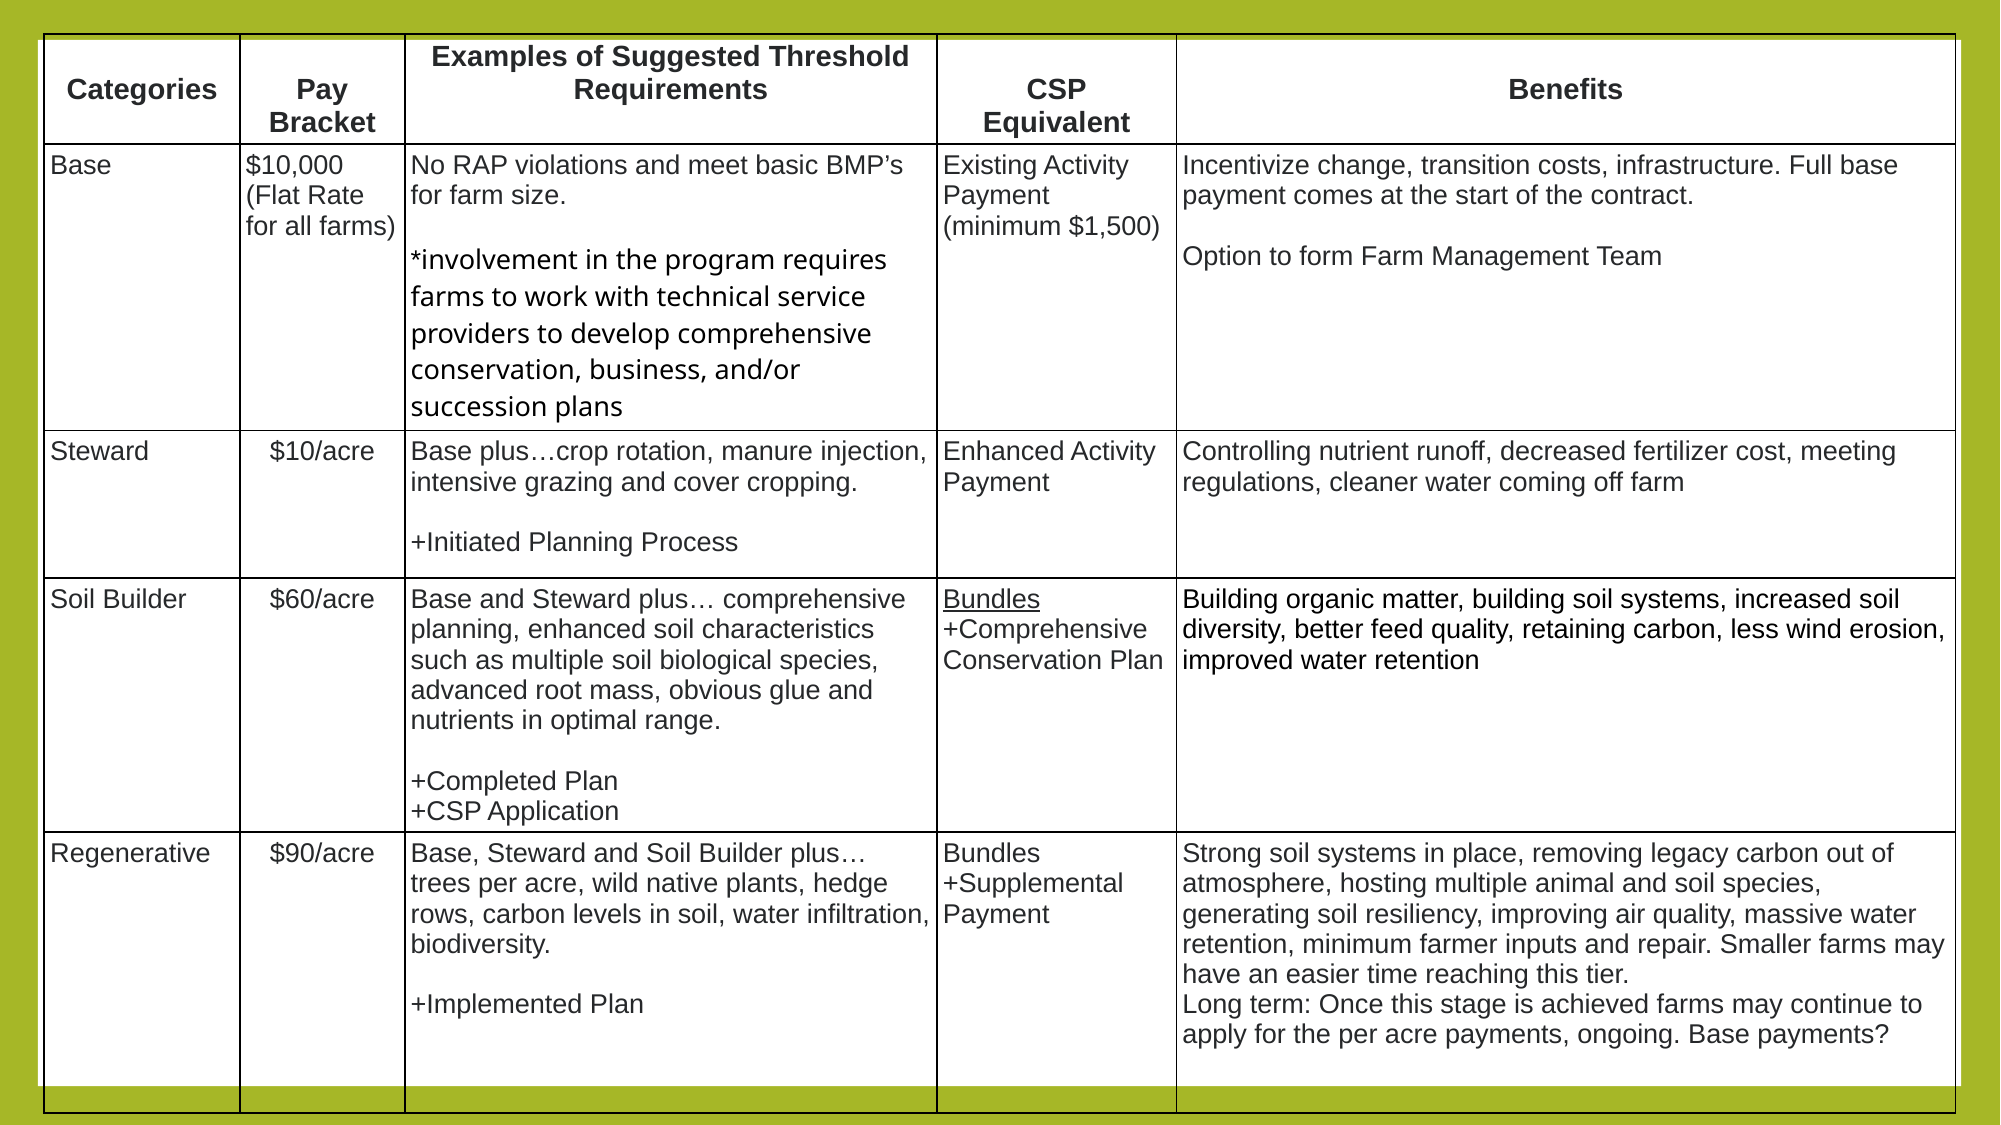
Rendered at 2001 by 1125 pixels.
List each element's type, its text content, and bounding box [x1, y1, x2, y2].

table_cell Base plus…crop rotation, manure injection, intensive grazing and cover cropping. +Initiated Planning Process [406, 431, 936, 577]
table_cell Base, Steward and Soil Builder plus… trees per acre, wild native plants, hedge rows, carbon levels in soil, water infiltration, biodiversity. +Implemented Plan [406, 833, 936, 1112]
table_cell $10/acre [241, 431, 404, 577]
table_cell Enhanced Activity Payment [938, 431, 1176, 577]
table_cell $10,000 (Flat Rate for all farms) [241, 145, 404, 430]
table_cell Existing Activity Payment (minimum $1,500) [938, 145, 1176, 430]
table_cell No RAP violations and meet basic BMP’s for farm size. *involvement in the program requires farms to work with technical service providers to develop comprehensive conservation, business, and/or succession plans [406, 145, 936, 430]
table_cell Regenerative [45, 833, 239, 1112]
table_header Pay Bracket [241, 75, 404, 143]
table_cell Controlling nutrient runoff, decreased fertilizer cost, meeting regulations, cleaner water coming off farm [1177, 431, 1955, 577]
table_cell Steward [45, 431, 239, 577]
table_cell Strong soil systems in place, removing legacy carbon out of atmosphere, hosting multiple animal and soil species, generating soil resiliency, improving air quality, massive water retention, minimum farmer inputs and repair. Smaller farms may have an easier time reaching this tier. Long term: Once this stage is achieved farms may continue to apply for the per acre payments, ongoing. Base payments? [1177, 833, 1955, 1112]
table_cell Bundles +Supplemental Payment [938, 833, 1176, 1112]
table_cell Building organic matter, building soil systems, increased soil diversity, better feed quality, retaining carbon, less wind erosion, improved water retention [1177, 579, 1955, 831]
table_cell Base [45, 145, 239, 430]
table_header CSP Equivalent [938, 75, 1176, 143]
table_cell Soil Builder [45, 579, 239, 831]
text_box [0, 0, 2000, 75]
table_header Categories [45, 75, 239, 143]
table_cell Incentivize change, transition costs, infrastructure. Full base payment comes at the start of the contract. Option to form Farm Management Team [1177, 145, 1955, 430]
table_cell Base and Steward plus… comprehensive planning, enhanced soil characteristics such as multiple soil biological species, advanced root mass, obvious glue and nutrients in optimal range. +Completed Plan +CSP Application [406, 579, 936, 831]
table_header Benefits [1177, 75, 1955, 143]
table_cell Bundles +Comprehensive Conservation Plan [938, 579, 1176, 831]
table_cell $90/acre [241, 833, 404, 1112]
table_header Examples of Suggested Threshold Requirements [406, 75, 936, 143]
table_cell $60/acre [241, 579, 404, 831]
